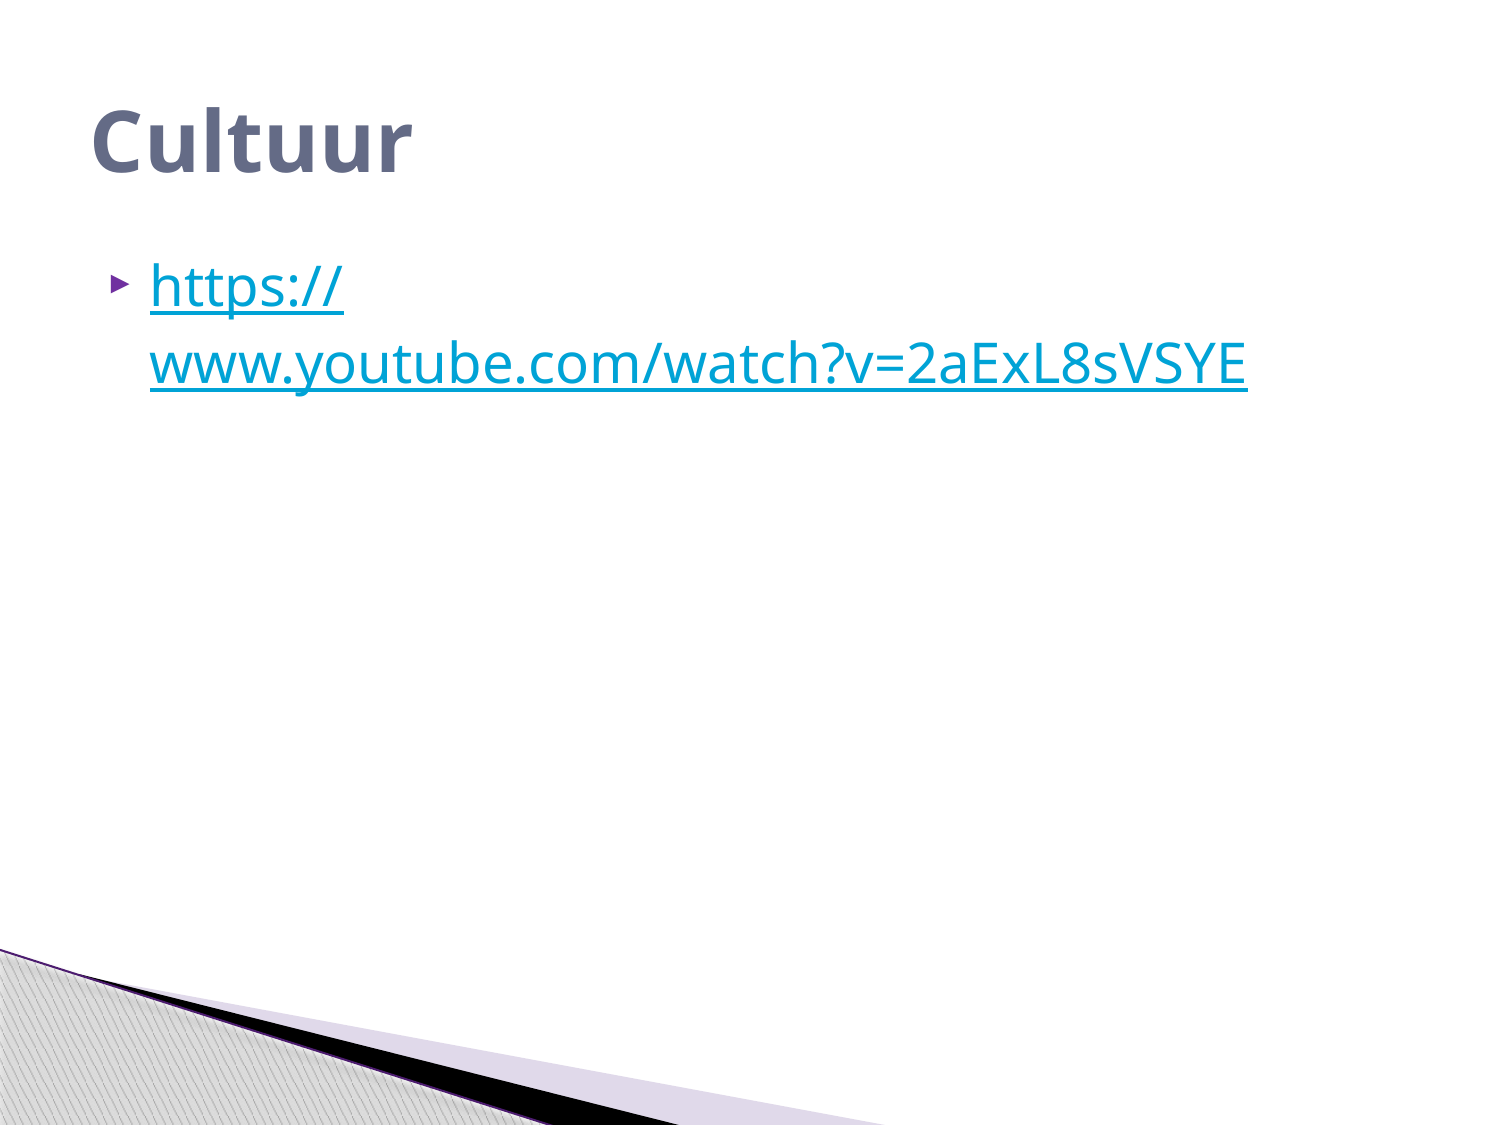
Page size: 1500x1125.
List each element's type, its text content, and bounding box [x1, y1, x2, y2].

title Cultuur [75, 45, 1425, 233]
list https://www.youtube.com/watch?v=2aExL8sVSYE [75, 243, 1425, 986]
